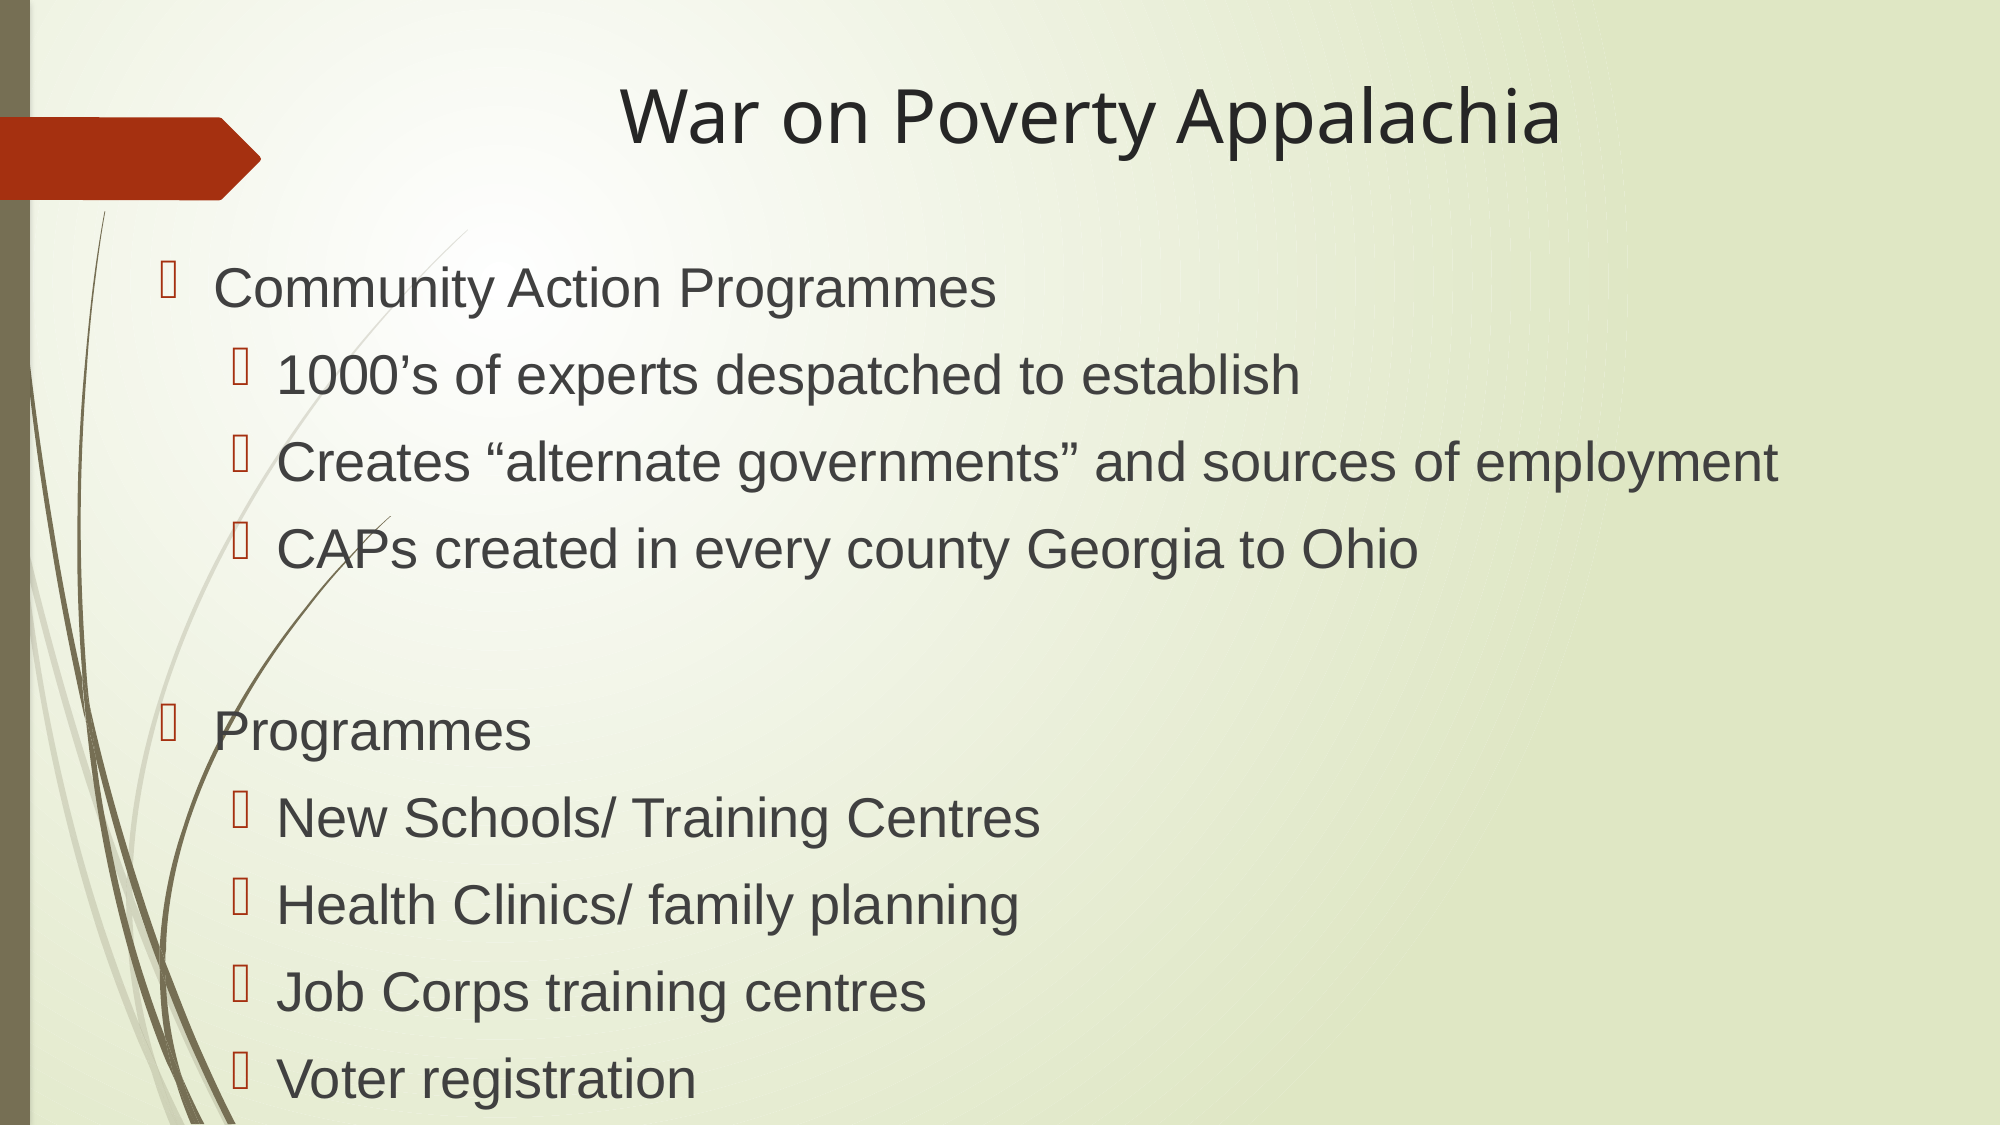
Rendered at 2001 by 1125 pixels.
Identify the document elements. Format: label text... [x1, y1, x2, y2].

title War on Poverty Appalachia [360, 61, 1823, 244]
list Community Action Programmes 1000’s of experts despatched to establish Creates “alternate governments” and sources of employment CAPs created in every county Georgia to Ohio Programmes New Schools/ Training Centres Health Clinics/ family planning Job Corps training centres Voter registration [144, 244, 2000, 1125]
